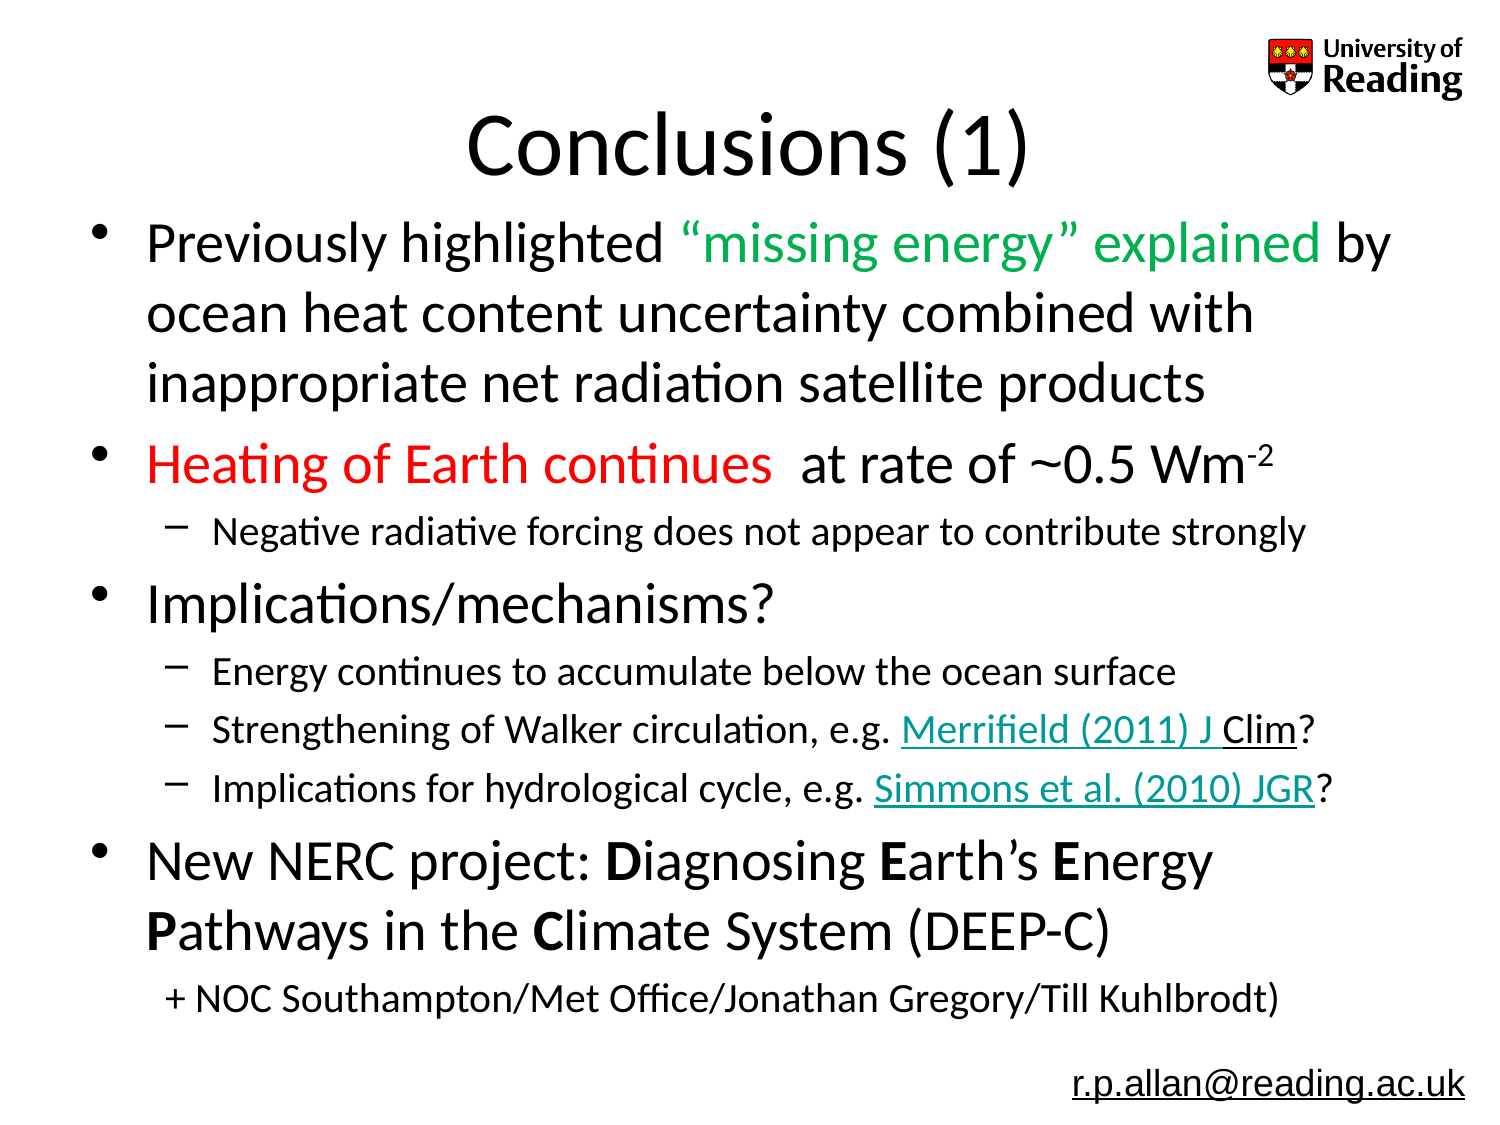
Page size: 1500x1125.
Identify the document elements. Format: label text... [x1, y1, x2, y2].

picture [1268, 37, 1463, 101]
title Conclusions (1) [74, 44, 1426, 196]
list Previously highlighted “missing energy” explained by ocean heat content uncertainty combined with inappropriate net radiation satellite products Heating of Earth continues at rate of ~0.5 Wm-2 Negative radiative forcing does not appear to contribute strongly Implications/mechanisms? Energy continues to accumulate below the ocean surface Strengthening of Walker circulation, e.g. Merrifield (2011) J Clim? Implications for hydrological cycle, e.g. Simmons et al. (2010) JGR? New NERC project: Diagnosing Earth’s Energy Pathways in the Climate System (DEEP-C) + NOC Southampton/Met Office/Jonathan Gregory/Till Kuhlbrodt) [74, 196, 1426, 1012]
